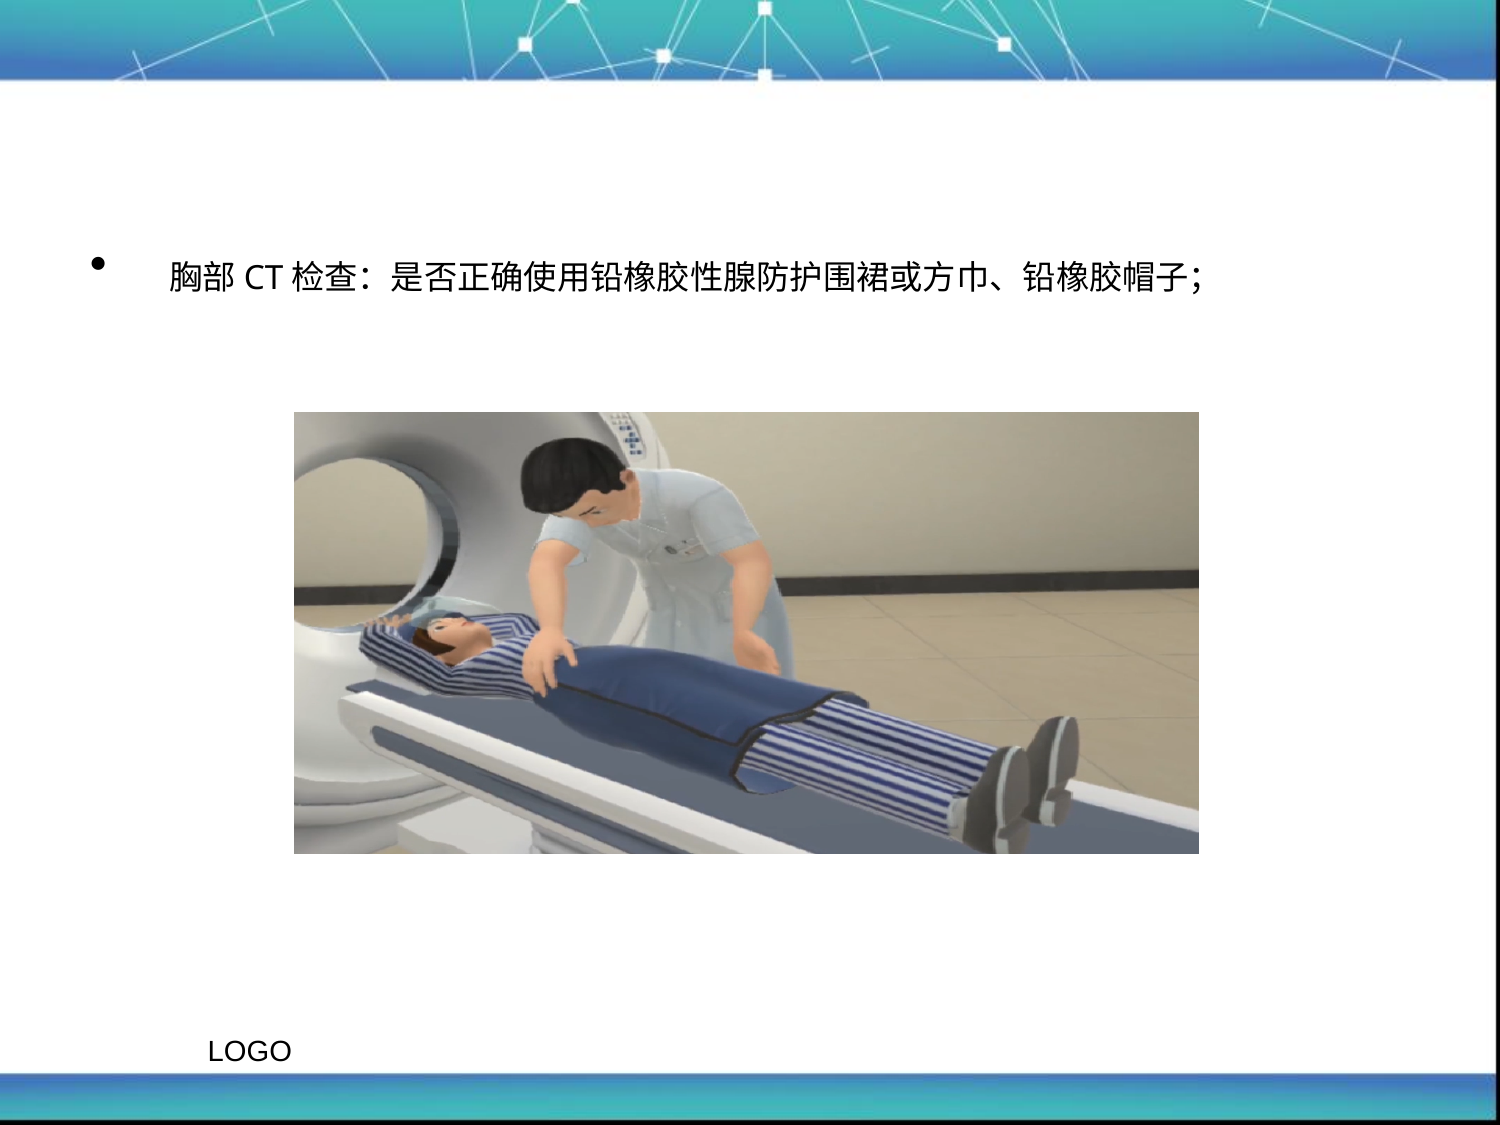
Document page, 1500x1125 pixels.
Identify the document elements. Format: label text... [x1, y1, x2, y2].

list 胸部CT检查：是否正确使用铅橡胶性腺防护围裙或方巾、铅橡胶帽子； [74, 231, 1426, 1006]
picture [0, 0, 1500, 1125]
slide_number LOGO [74, 1024, 426, 1103]
